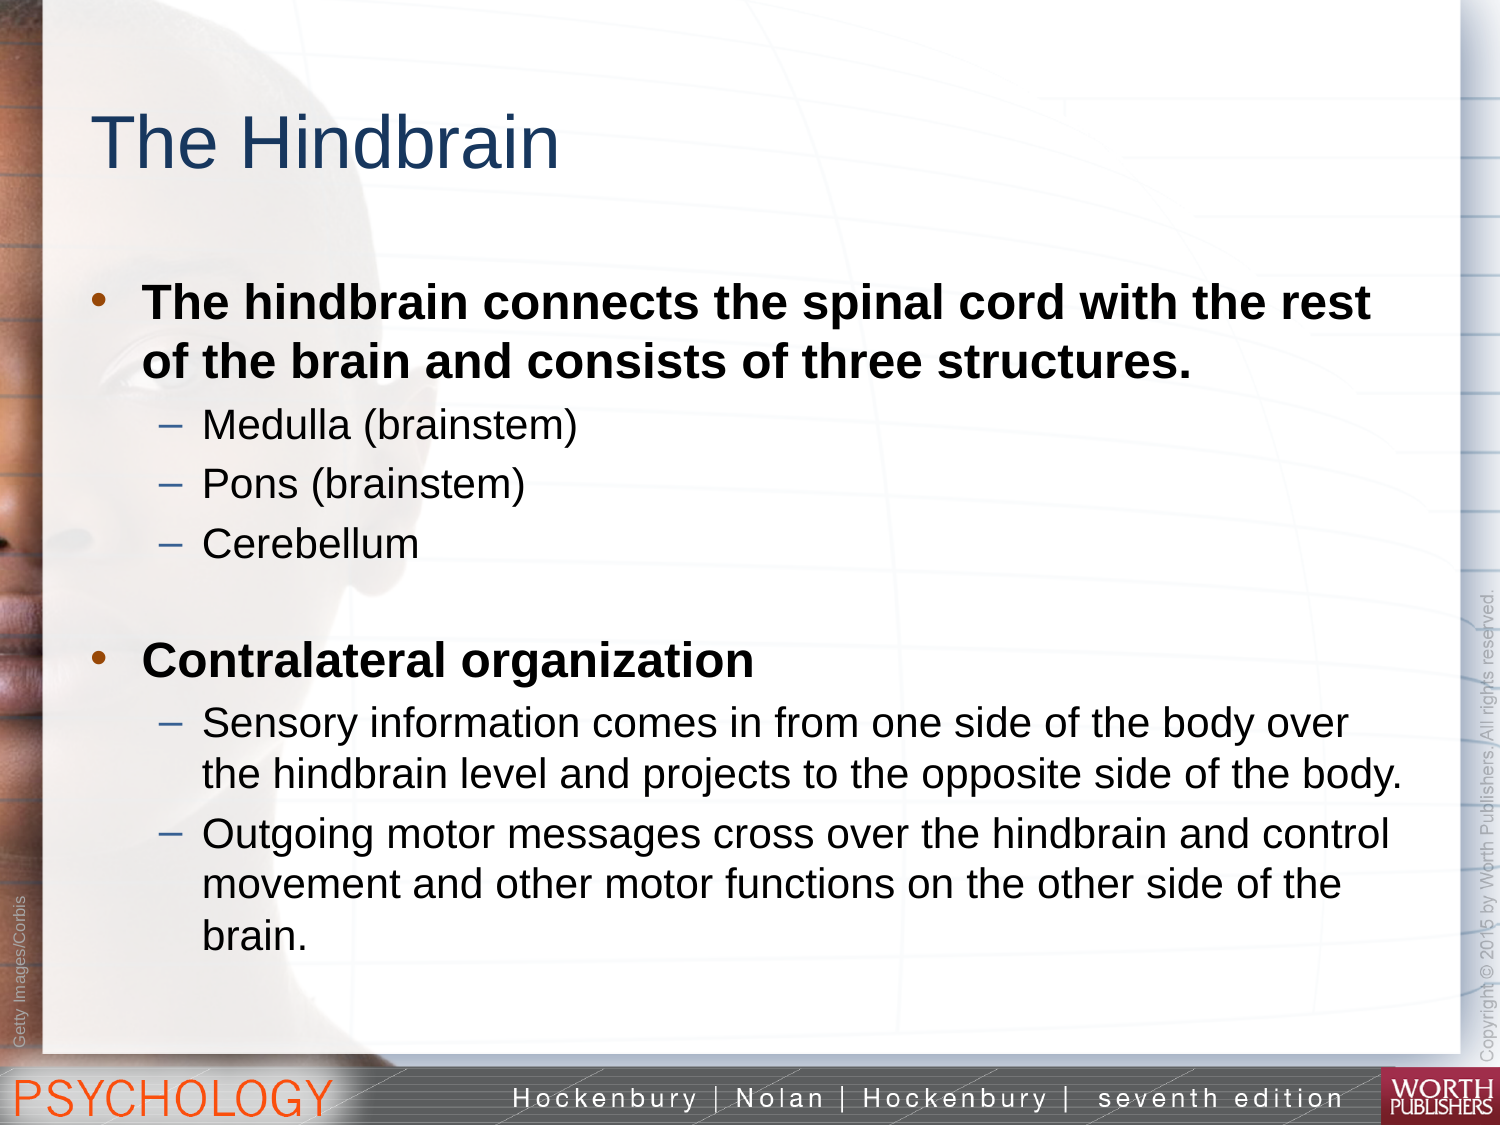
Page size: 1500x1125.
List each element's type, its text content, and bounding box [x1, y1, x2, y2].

title The Hindbrain [75, 45, 1425, 233]
picture [0, 0, 1500, 1125]
list The hindbrain connects the spinal cord with the rest of the brain and consists of three structures. Medulla (brainstem) Pons (brainstem) Cerebellum Contralateral organization Sensory information comes in from one side of the body over the hindbrain level and projects to the opposite side of the body. Outgoing motor messages cross over the hindbrain and control movement and other motor functions on the other side of the brain. [75, 262, 1425, 1005]
